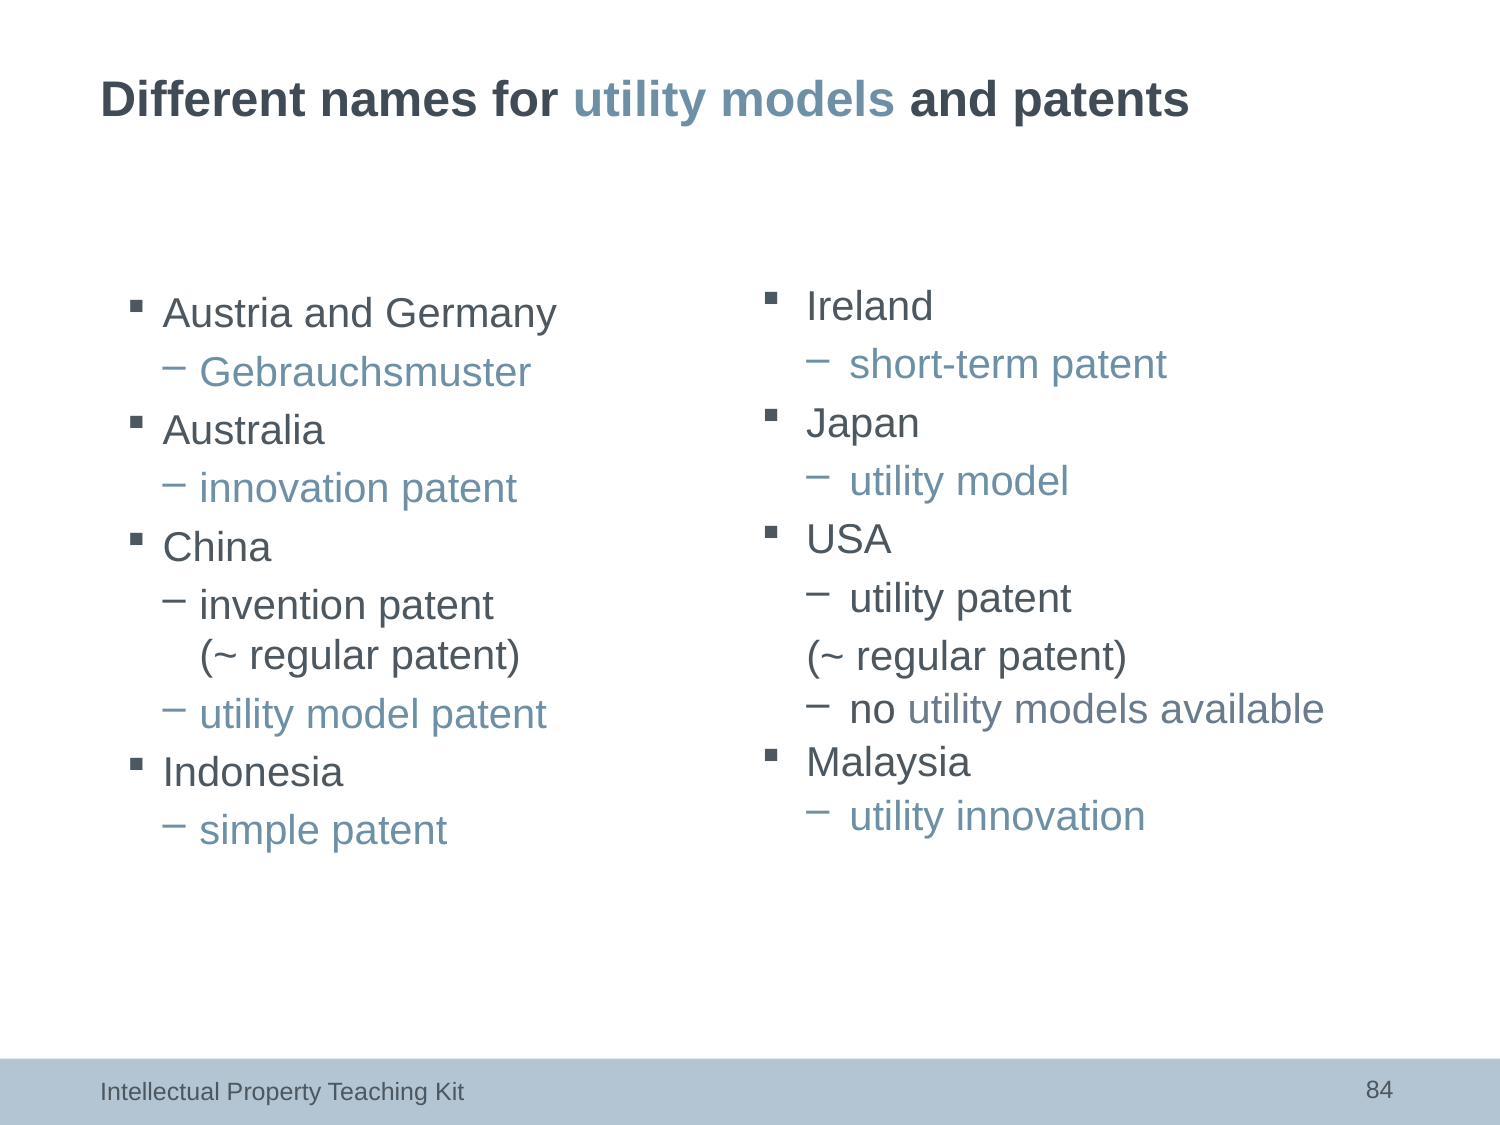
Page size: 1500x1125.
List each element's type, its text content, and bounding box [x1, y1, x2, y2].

text_box 84 [1269, 1070, 1394, 1106]
text_box Austria and Germany Gebrauchsmuster Australia innovation patent China invention patent (~ regular patent) utility model patent Indonesia simple patent [112, 278, 680, 1074]
text_box [81, 243, 1346, 1047]
title Different names for utility models and patents [100, 66, 1400, 220]
footer Intellectual Property Teaching Kit [100, 1074, 1294, 1125]
text_box Ireland short-term patent Japan utility model USA utility patent (~ regular patent) no utility models available Malaysia utility innovation [761, 278, 1399, 1012]
